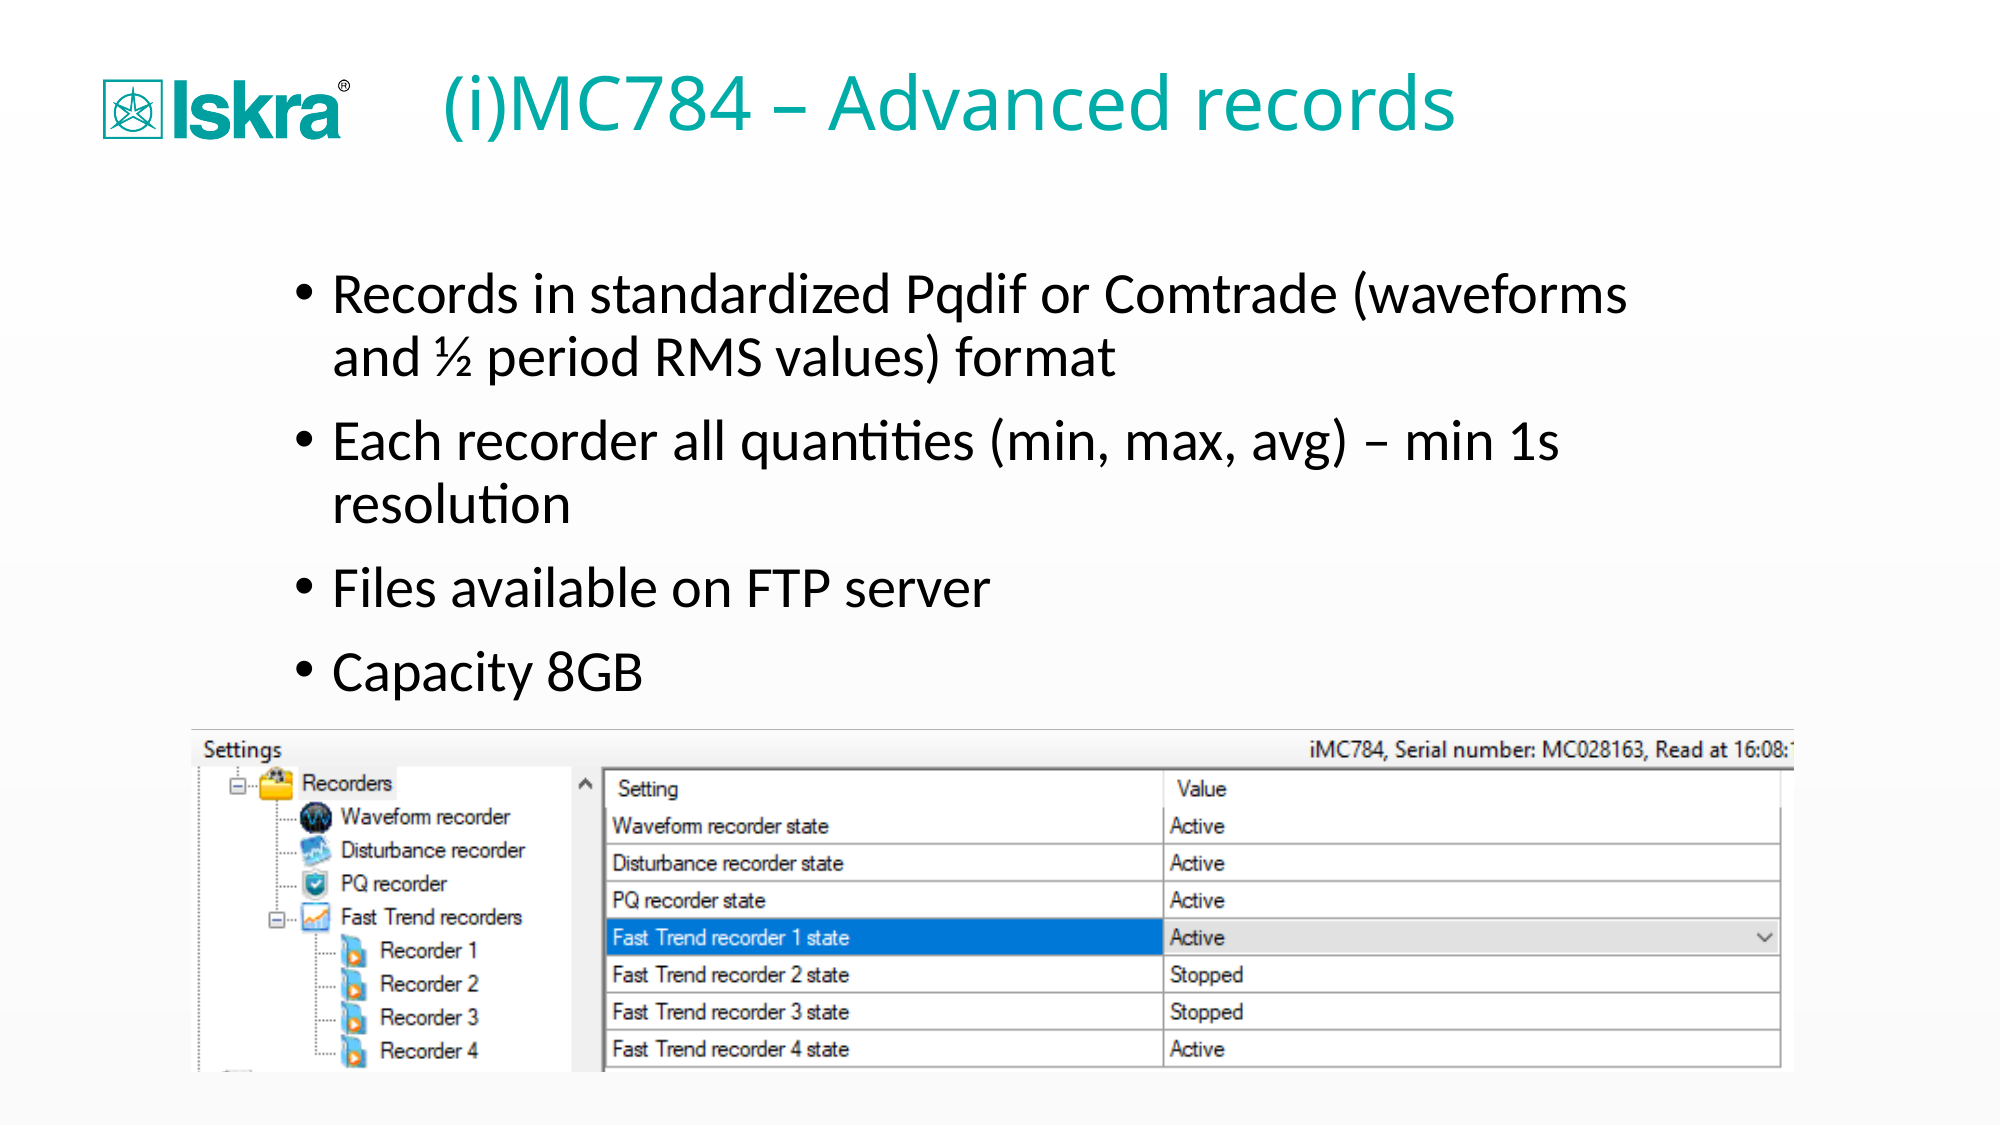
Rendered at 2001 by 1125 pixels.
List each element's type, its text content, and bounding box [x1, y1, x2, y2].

text_box (i)MC784 – Advanced records [428, 59, 1794, 154]
picture [103, 79, 350, 140]
list Records in standardized Pqdif or Comtrade (waveforms and ½ period RMS values) format Each recorder all quantities (min, max, avg) – min 1s resolution Files available on FTP server Capacity 8GB [280, 256, 1706, 729]
picture [191, 729, 1795, 1072]
